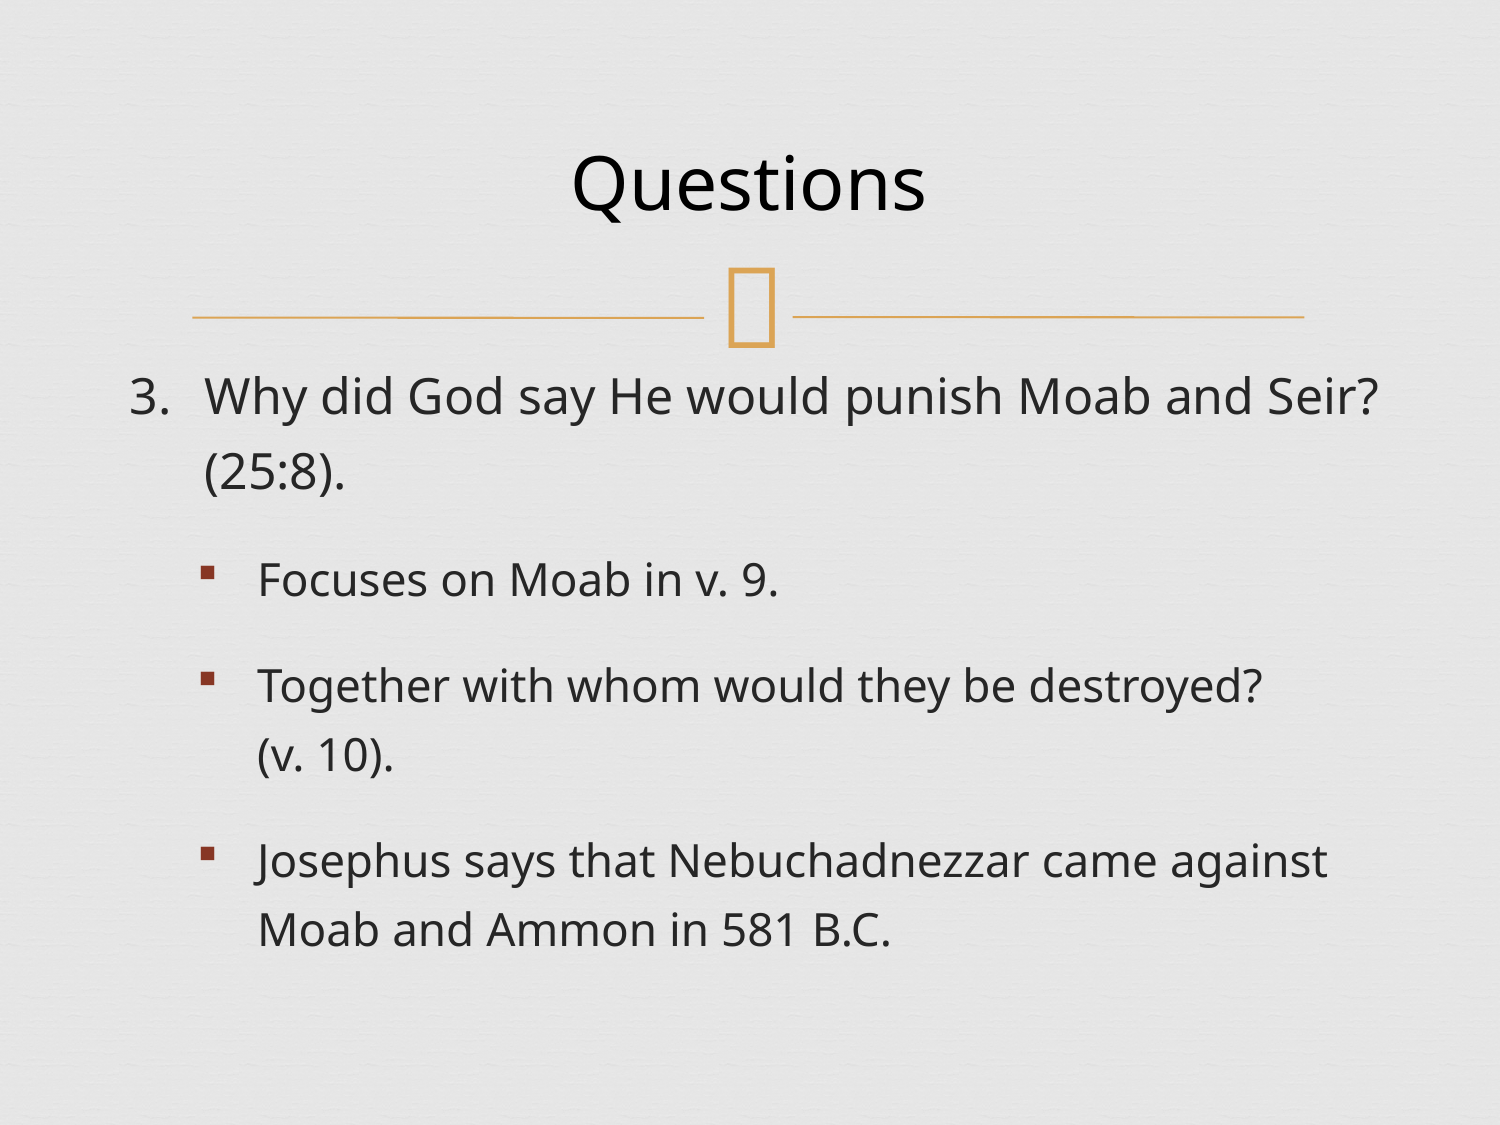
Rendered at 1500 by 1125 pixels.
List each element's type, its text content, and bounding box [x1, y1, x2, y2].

list Why did God say He would punish Moab and Seir? (25:8). Focuses on Moab in v. 9. Together with whom would they be destroyed? (v. 10). Josephus says that Nebuchadnezzar came against Moab and Ammon in 581 B.C. [114, 299, 1413, 1005]
title Questions [112, 93, 1386, 267]
